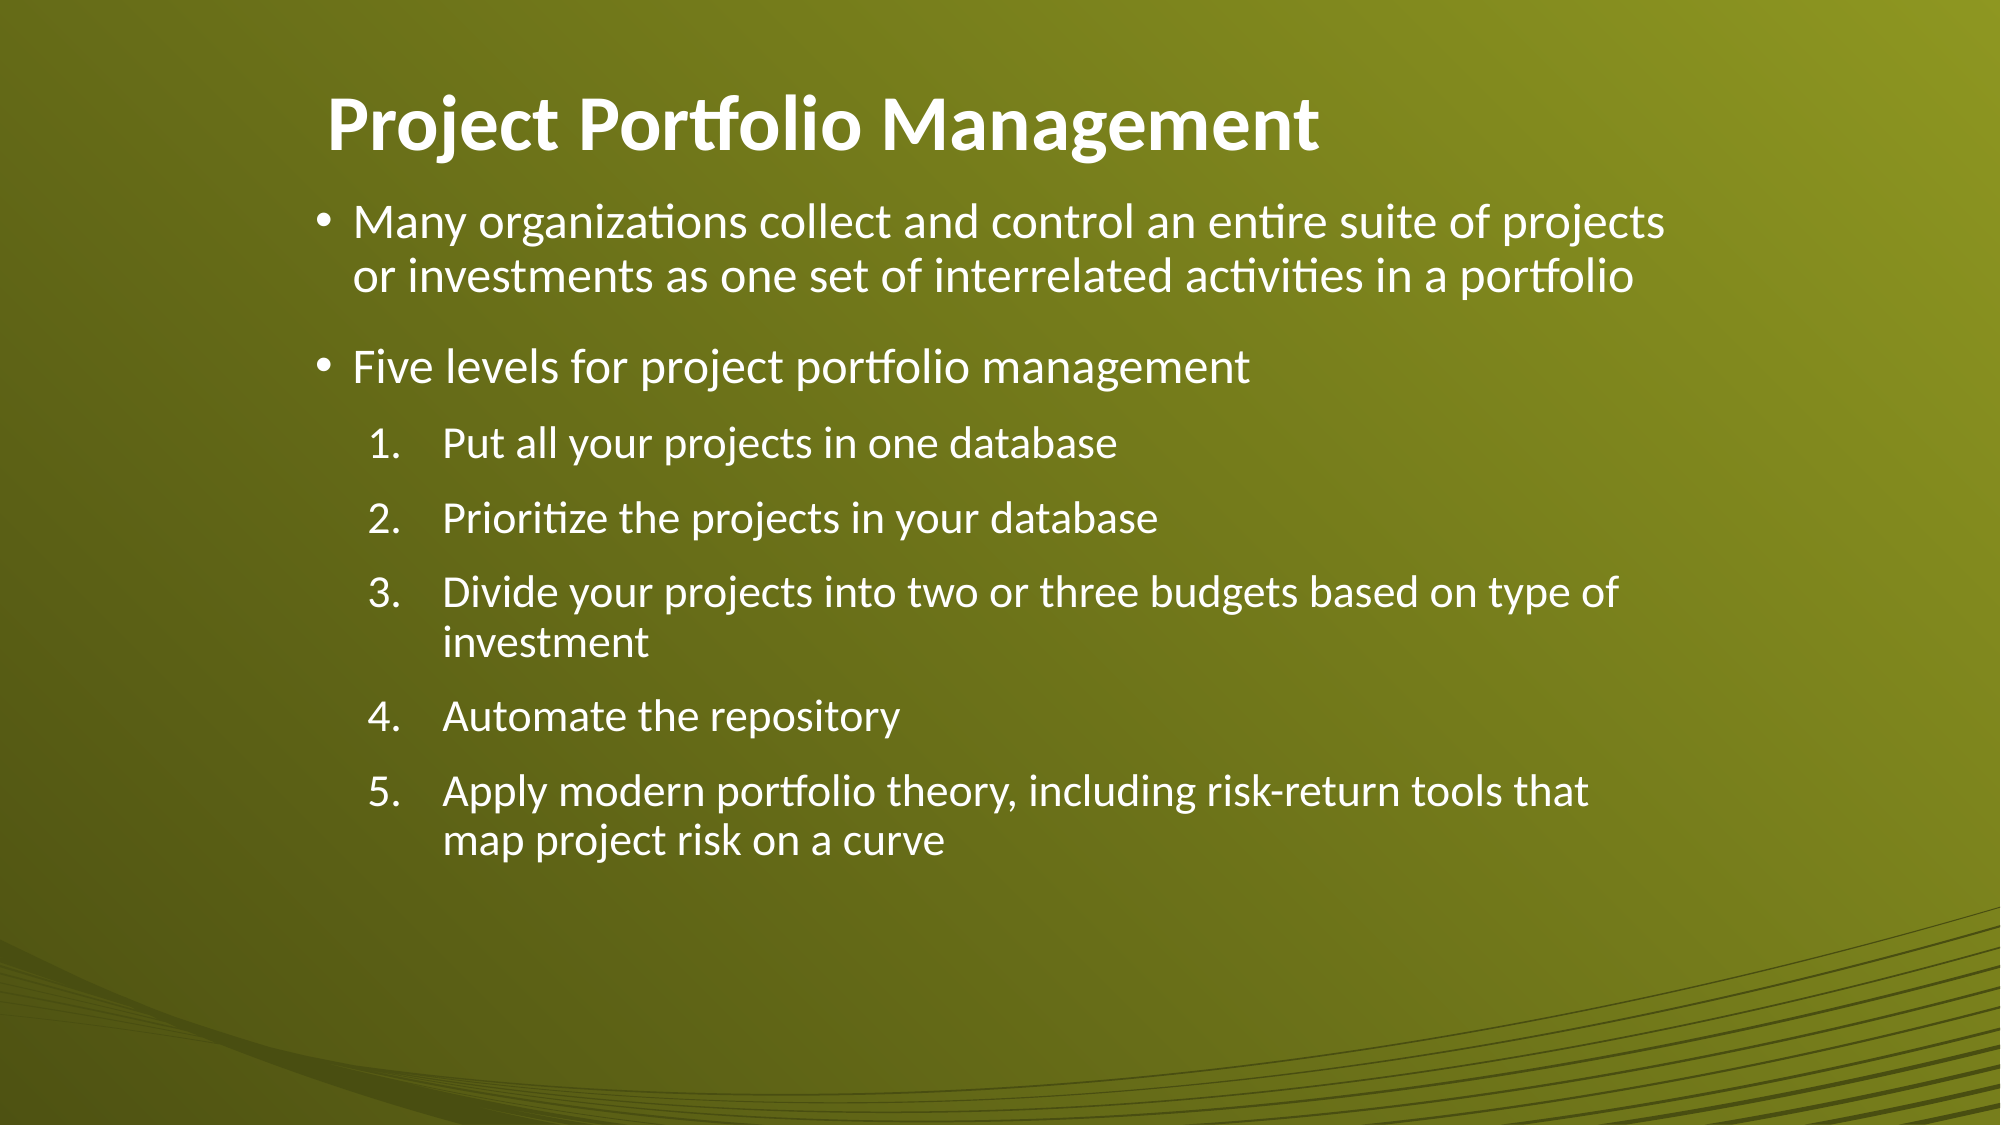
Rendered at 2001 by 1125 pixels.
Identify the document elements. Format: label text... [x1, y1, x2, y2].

list Many organizations collect and control an entire suite of projects or investments as one set of interrelated activities in a portfolio Five levels for project portfolio management Put all your projects in one database Prioritize the projects in your database Divide your projects into two or three budgets based on type of investment Automate the repository Apply modern portfolio theory, including risk-return tools that map project risk on a curve [300, 187, 1688, 938]
title Project Portfolio Management [312, 45, 1675, 175]
